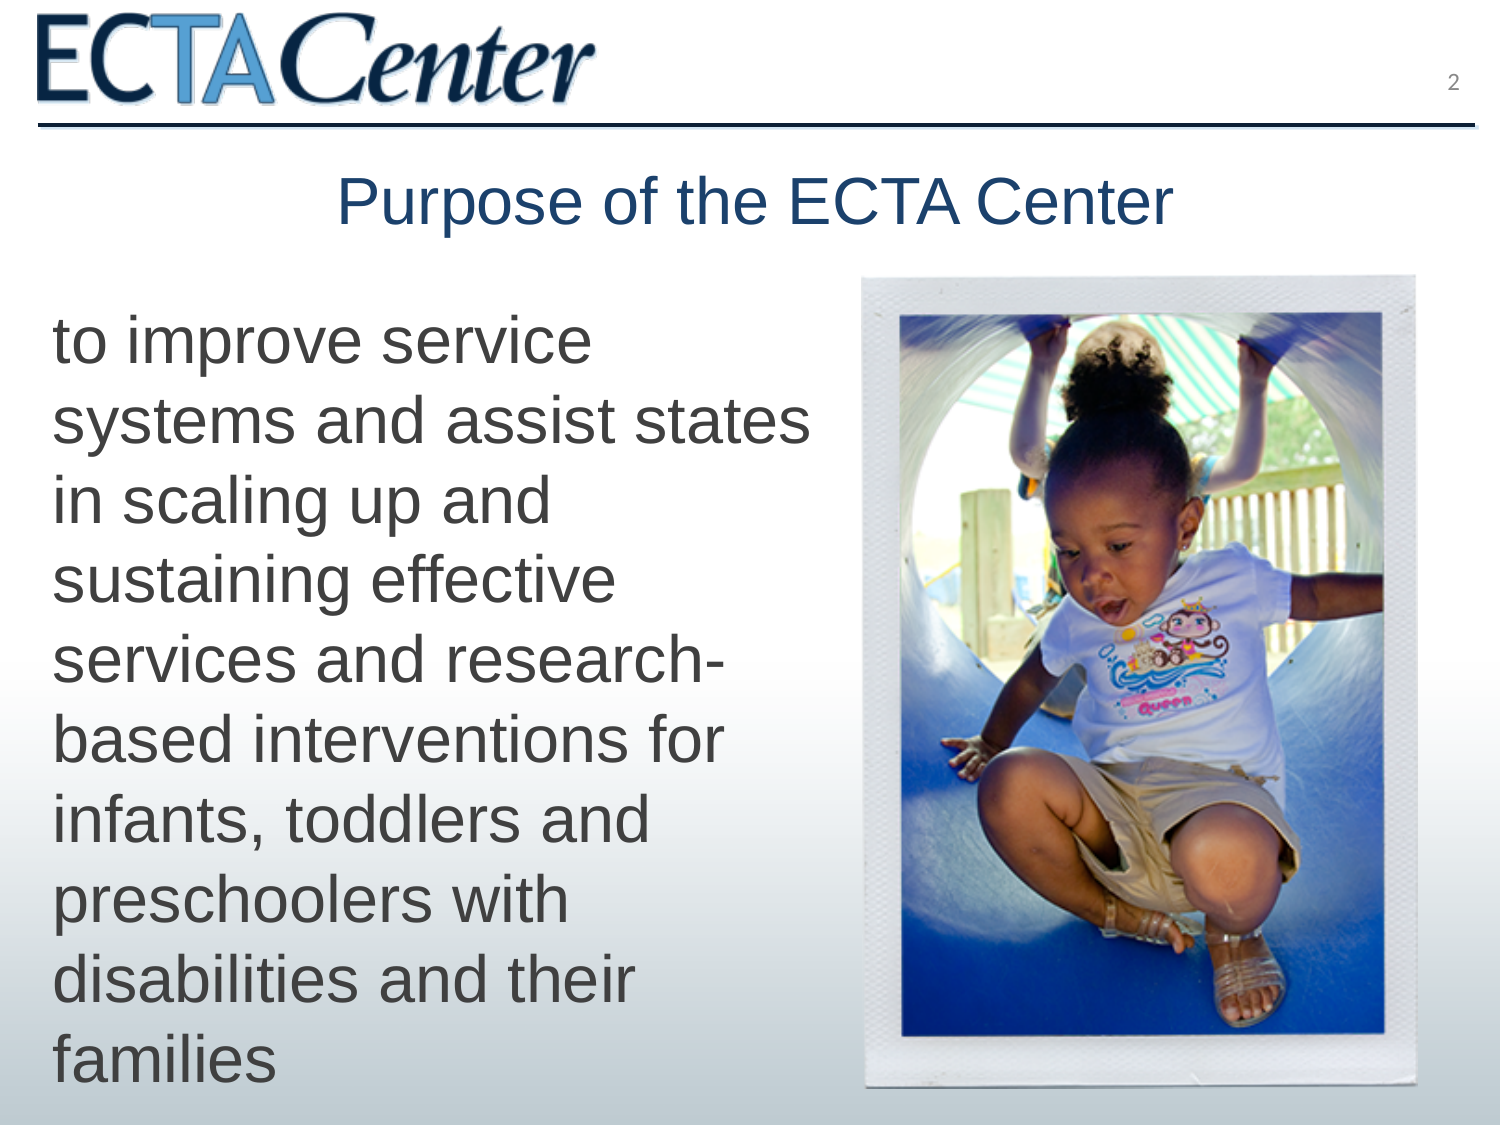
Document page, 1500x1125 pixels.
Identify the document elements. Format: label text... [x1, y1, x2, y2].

slide_number 2 [1212, 50, 1475, 110]
title Purpose of the ECTA Center [37, 149, 1475, 263]
list to improve service systems and assist states in scaling up and sustaining effective services and research-based interventions for infants, toddlers and preschoolers with disabilities and their families [37, 288, 856, 1089]
picture [0, 0, 1500, 1125]
